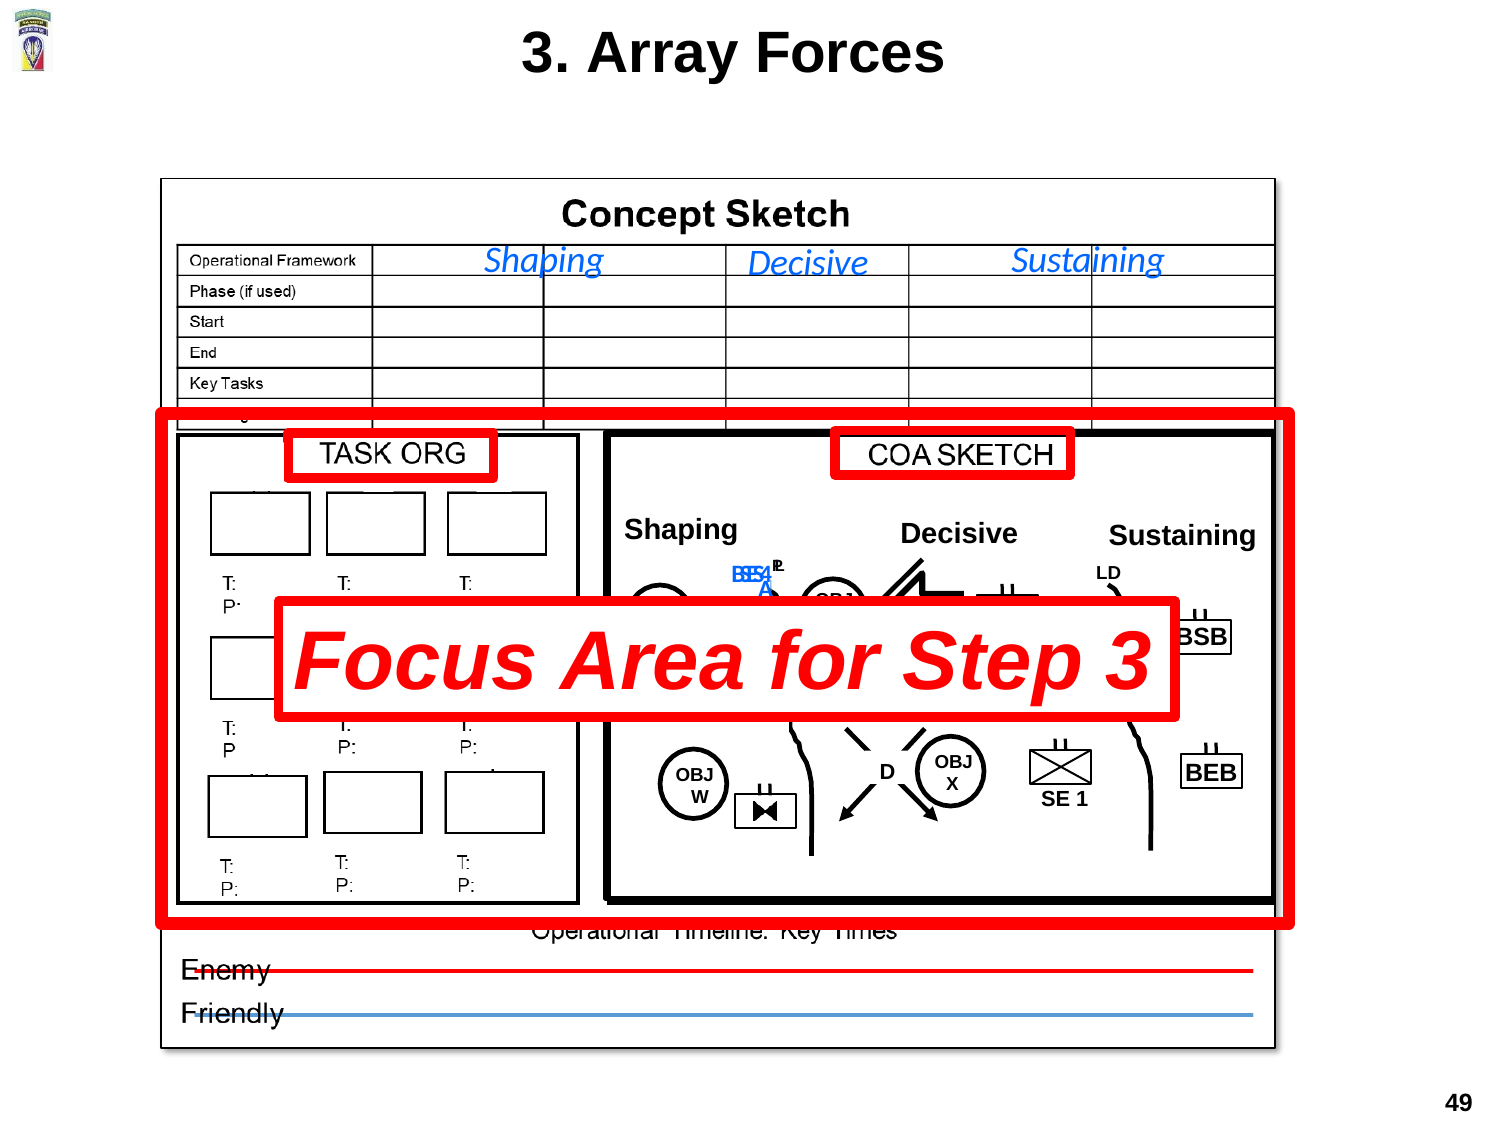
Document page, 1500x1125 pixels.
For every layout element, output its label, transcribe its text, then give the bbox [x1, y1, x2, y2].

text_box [154, 406, 1296, 931]
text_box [157, 176, 1288, 405]
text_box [235, 425, 1076, 774]
title 3. Array Forces [519, 11, 947, 175]
slide_number 49 [1438, 1086, 1482, 1125]
picture [12, 8, 53, 72]
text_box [157, 939, 1288, 1061]
